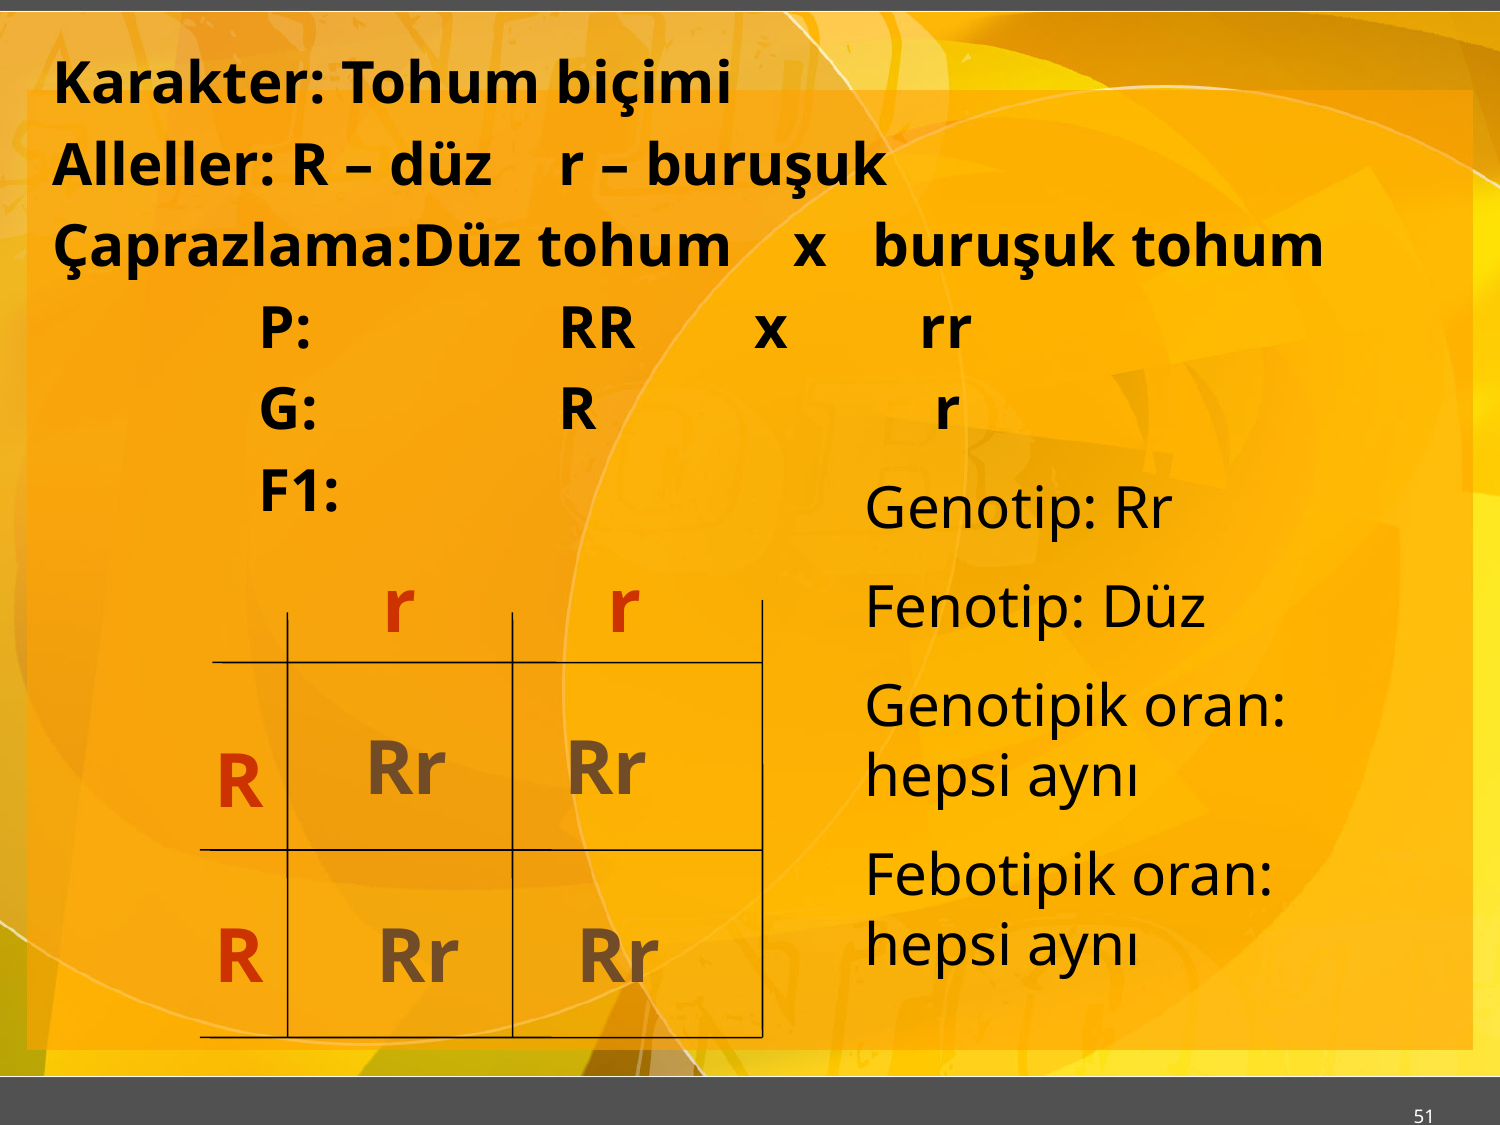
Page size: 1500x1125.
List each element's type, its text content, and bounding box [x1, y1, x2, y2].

text_box Rr [549, 899, 688, 1005]
text_box Genotip: Rr Fenotip: Düz Genotipik oran: hepsi aynı Febotipik oran: hepsi aynı [849, 462, 1438, 985]
slide_number 51 [1158, 1097, 1451, 1125]
list Karakter: Tohum biçimi Alleller: R – düz r – buruşuk Çaprazlama:Düz tohum x buruşuk tohum P: RR x rr G: R r F1: [37, 37, 1401, 413]
text_box Rr [337, 712, 475, 818]
text_box r [587, 549, 663, 655]
text_box [525, 548, 849, 764]
text_box R [199, 899, 275, 1005]
text_box r [362, 549, 438, 655]
text_box R [199, 724, 275, 830]
picture [0, 0, 1500, 1125]
text_box Rr [349, 899, 488, 1005]
text_box Rr [537, 712, 675, 818]
